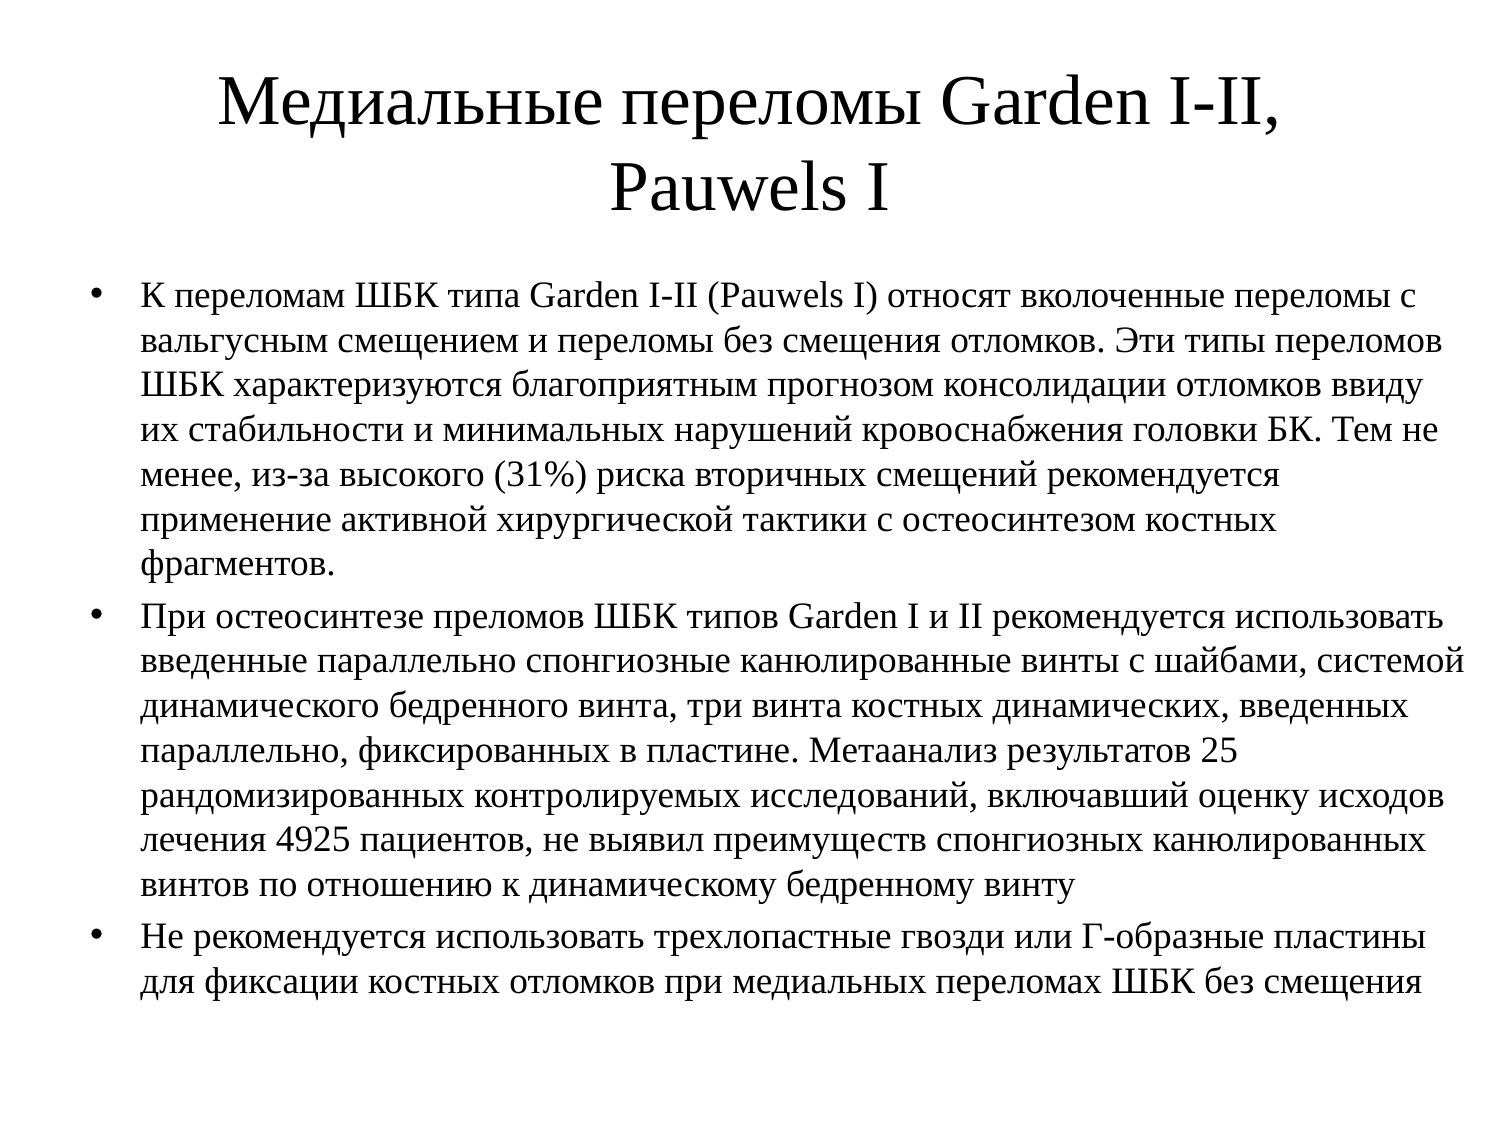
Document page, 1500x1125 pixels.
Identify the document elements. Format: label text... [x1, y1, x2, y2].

list К переломам ШБК типа Garden I-II (Pauwels I) относят вколоченные переломы с вальгусным смещением и переломы без смещения отломков. Эти типы переломов ШБК характеризуются благоприятным прогнозом консолидации отломков ввиду их стабильности и минимальных нарушений кровоснабжения головки БК. Тем не менее, из-за высокого (31%) риска вторичных смещений рекомендуется применение активной хирургической тактики с остеосинтезом костных фрагментов. При остеосинтезе преломов ШБК типов Garden I и II рекомендуется использовать введенные параллельно спонгиозные канюлированные винты с шайбами, системой динамического бедренного винта, три винта костных динамических, введенных параллельно, фиксированных в пластине. Метаанализ результатов 25 рандомизированных контролируемых исследований, включавший оценку исходов лечения 4925 пациентов, не выявил преимуществ спонгиозных канюлированных винтов по отношению к динамическому бедренному винту Не рекомендуется использовать трехлопастные гвозди или Г-образные пластины для фиксации костных отломков при медиальных переломах ШБК без смещения [75, 262, 1483, 1083]
title Медиальные переломы Garden I-II, Pauwels I [75, 45, 1425, 233]
